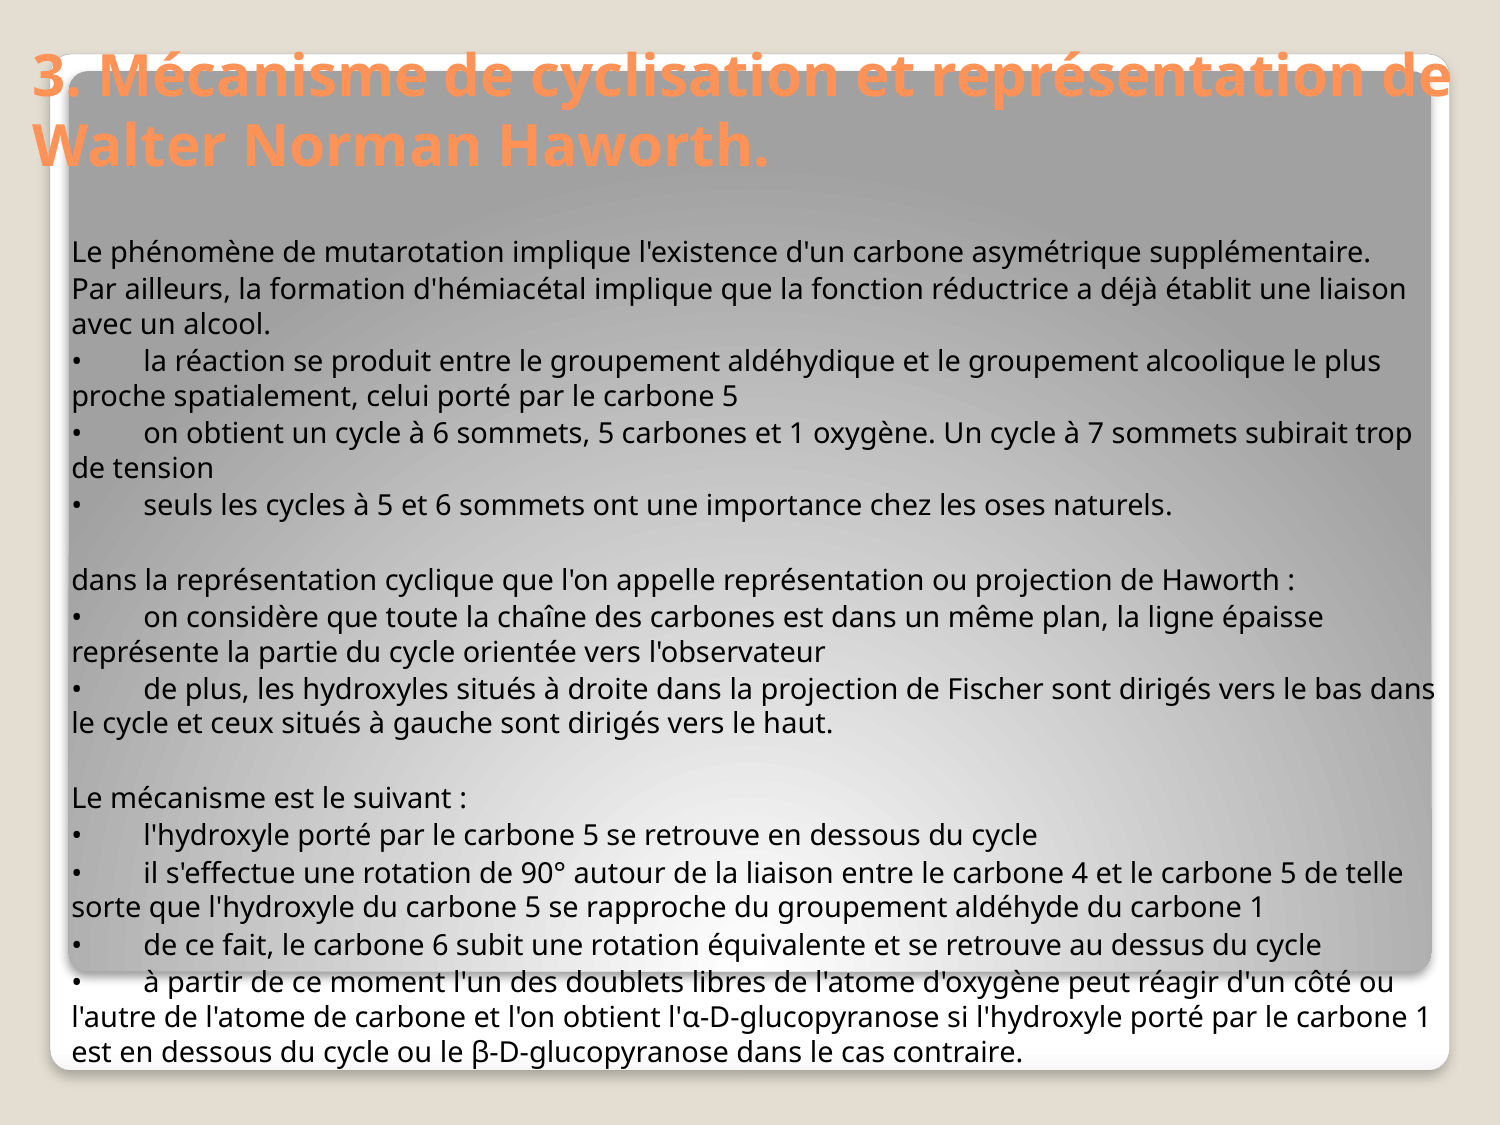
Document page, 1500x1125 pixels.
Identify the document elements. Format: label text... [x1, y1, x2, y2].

title 3. Mécanisme de cyclisation et représentation de Walter Norman Haworth. [17, 0, 1483, 256]
list Le phénomène de mutarotation implique l'existence d'un carbone asymétrique supplémentaire. Par ailleurs, la formation d'hémiacétal implique que la fonction réductrice a déjà établit une liaison avec un alcool. • la réaction se produit entre le groupement aldéhydique et le groupement alcoolique le plus proche spatialement, celui porté par le carbone 5 • on obtient un cycle à 6 sommets, 5 carbones et 1 oxygène. Un cycle à 7 sommets subirait trop de tension • seuls les cycles à 5 et 6 sommets ont une importance chez les oses naturels. dans la représentation cyclique que l'on appelle représentation ou projection de Haworth : • on considère que toute la chaîne des carbones est dans un même plan, la ligne épaisse représente la partie du cycle orientée vers l'observateur • de plus, les hydroxyles situés à droite dans la projection de Fischer sont dirigés vers le bas dans le cycle et ceux situés à gauche sont dirigés vers le haut. Le mécanisme est le suivant : • l'hydroxyle porté par le carbone 5 se retrouve en dessous du cycle • il s'effectue une rotation de 90° autour de la liaison entre le carbone 4 et le carbone 5 de telle sorte que l'hydroxyle du carbone 5 se rapproche du groupement aldéhyde du carbone 1 • de ce fait, le carbone 6 subit une rotation équivalente et se retrouve au dessus du cycle • à partir de ce moment l'un des doublets libres de l'atome d'oxygène peut réagir d'un côté ou l'autre de l'atome de carbone et l'on obtient l'α-D-glucopyranose si l'hydroxyle porté par le carbone 1 est en dessous du cycle ou le β-D-glucopyranose dans le cas contraire. [41, 218, 1471, 1125]
